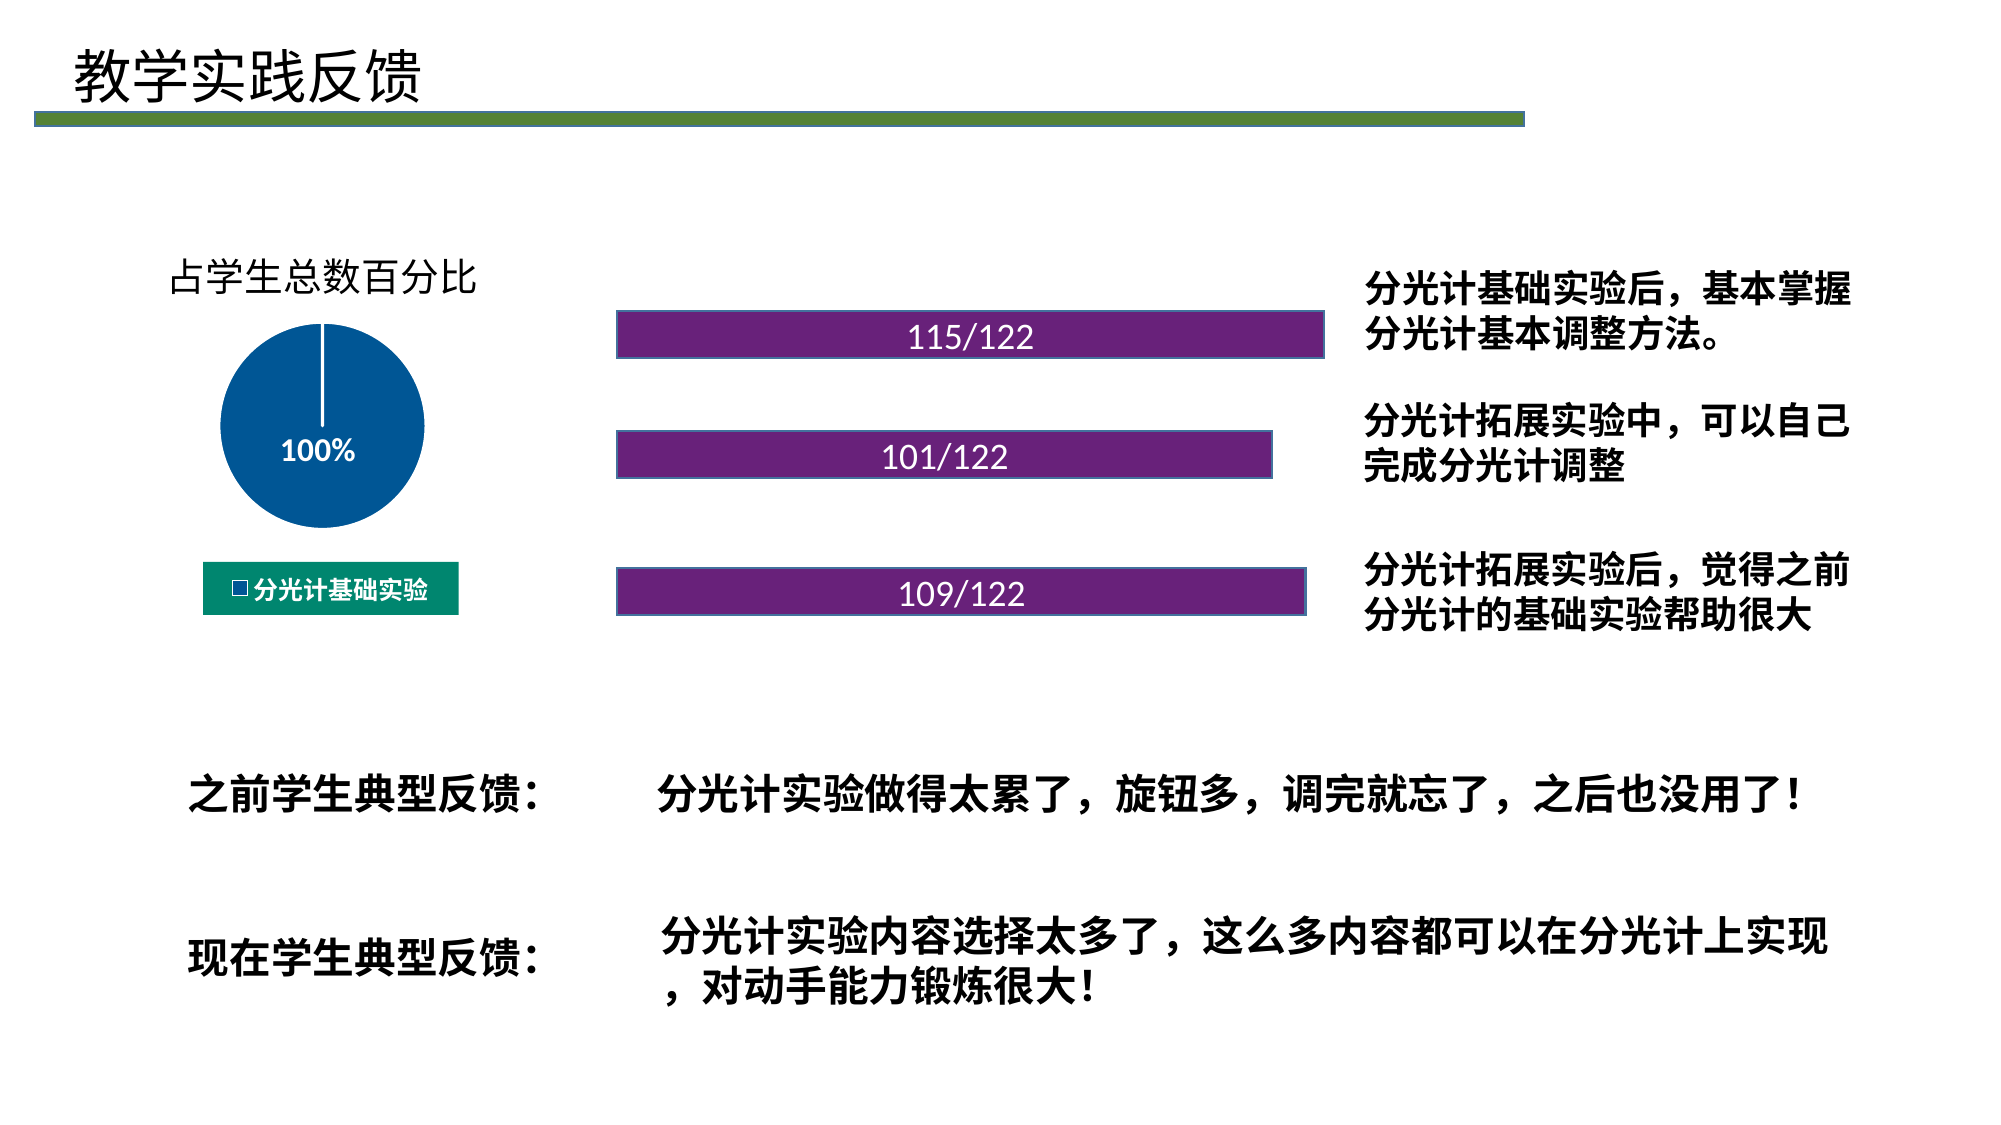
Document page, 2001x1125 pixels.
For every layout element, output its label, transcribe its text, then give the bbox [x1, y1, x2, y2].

text_box 分光计实验做得太累了，旋钮多，调完就忘了，之后也没用了！ [641, 760, 1841, 826]
text_box 分光计实验内容选择太多了，这么多内容都可以在分光计上实现 ，对动手能力锻炼很大！ [645, 902, 1844, 1017]
text_box [34, 111, 1525, 127]
text_box 教学实践反馈 [58, 33, 439, 118]
chart [51, 217, 594, 640]
text_box 现在学生典型反馈： [172, 924, 579, 990]
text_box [616, 257, 1885, 645]
text_box 之前学生典型反馈： [172, 760, 579, 826]
